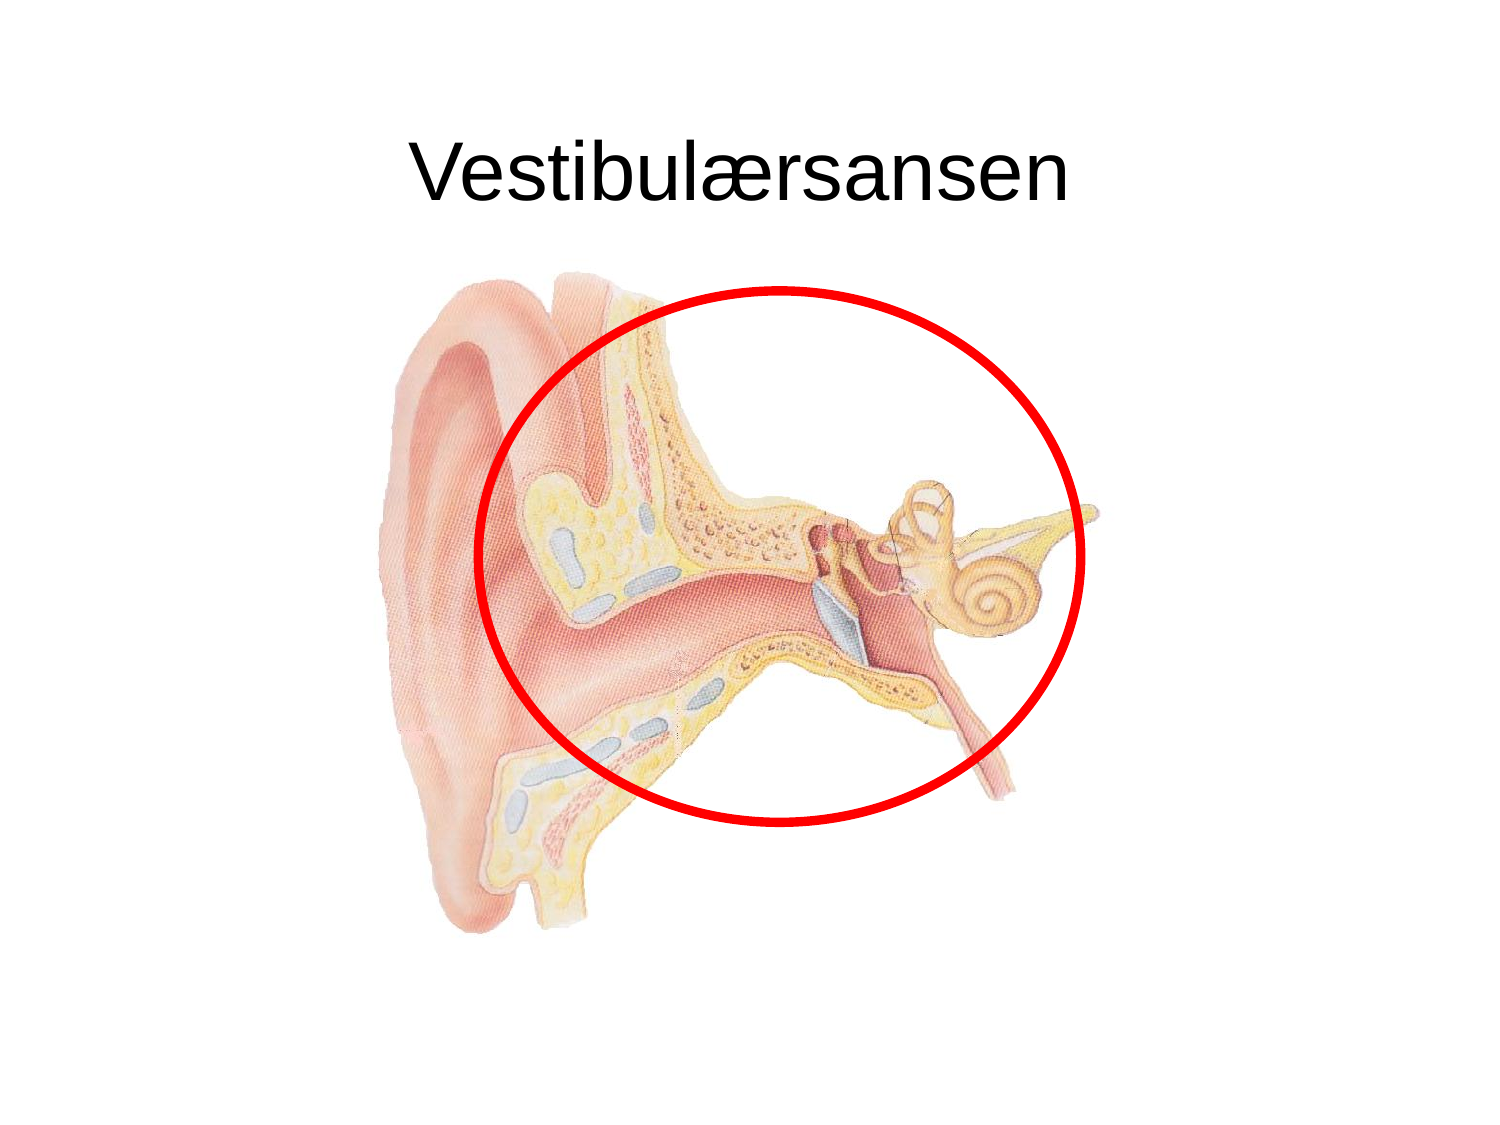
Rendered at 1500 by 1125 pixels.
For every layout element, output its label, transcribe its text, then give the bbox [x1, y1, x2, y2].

picture [358, 166, 1122, 947]
title Vestibulærsansen [64, 108, 1415, 225]
